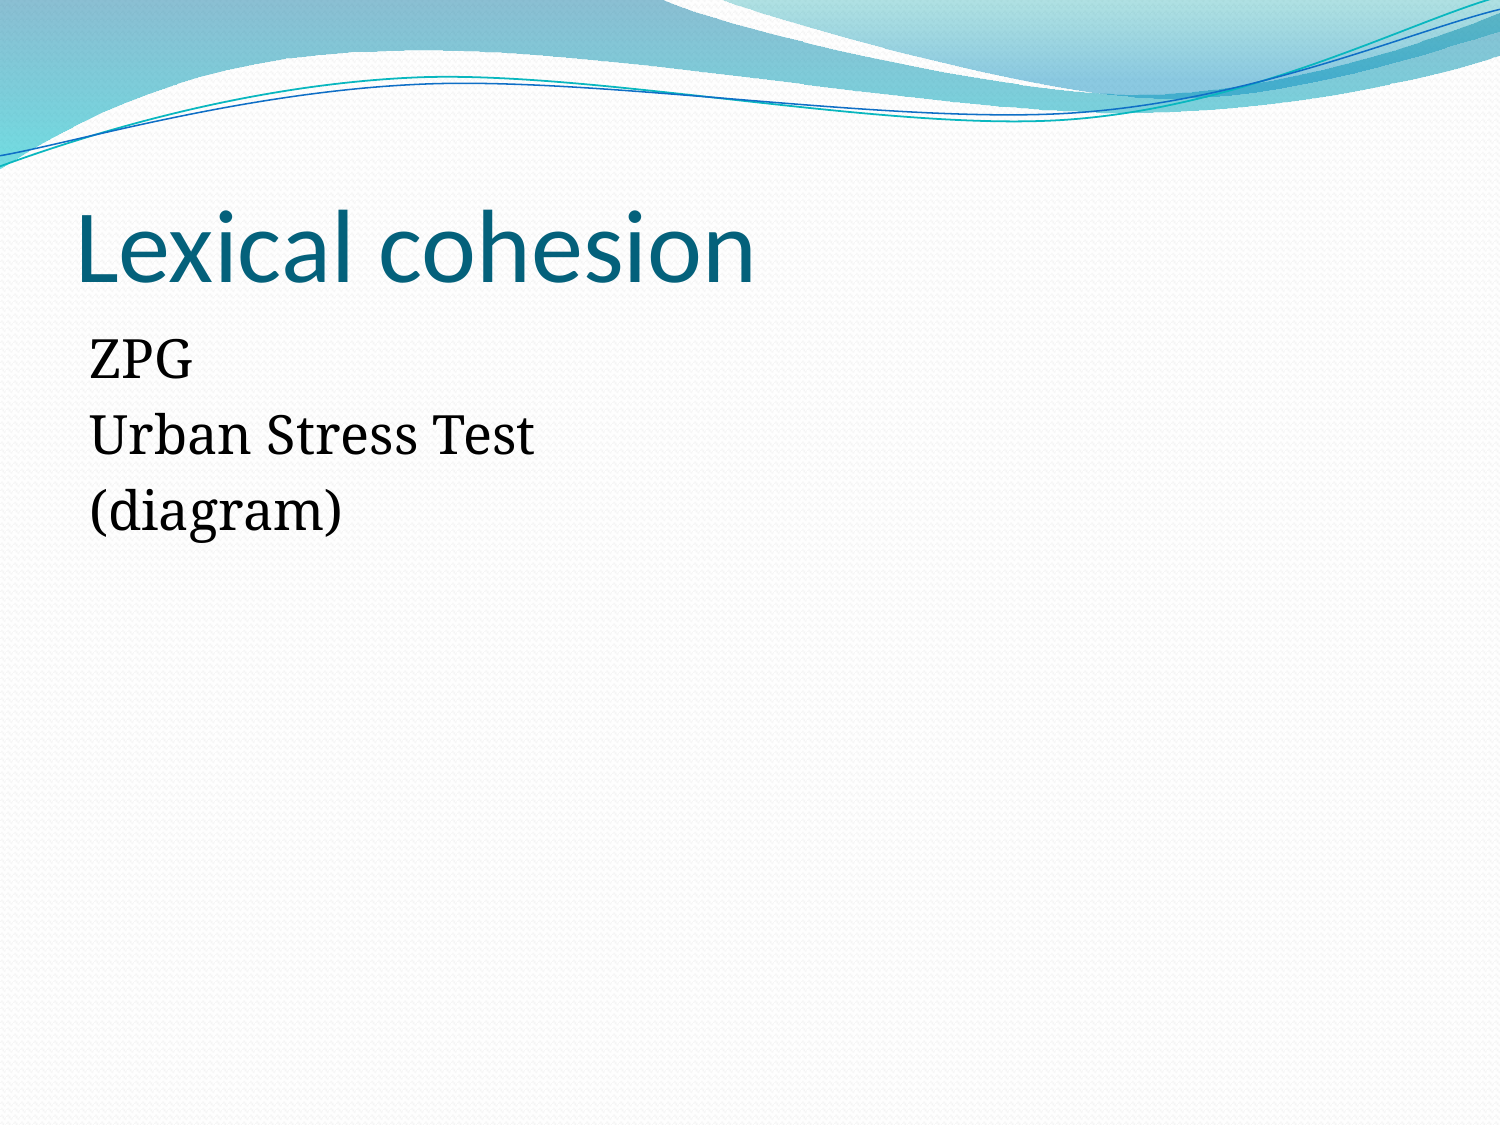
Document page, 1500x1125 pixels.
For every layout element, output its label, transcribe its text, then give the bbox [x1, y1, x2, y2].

list ZPG Urban Stress Test (diagram) [75, 317, 1425, 1038]
title Lexical cohesion [75, 115, 1425, 303]
